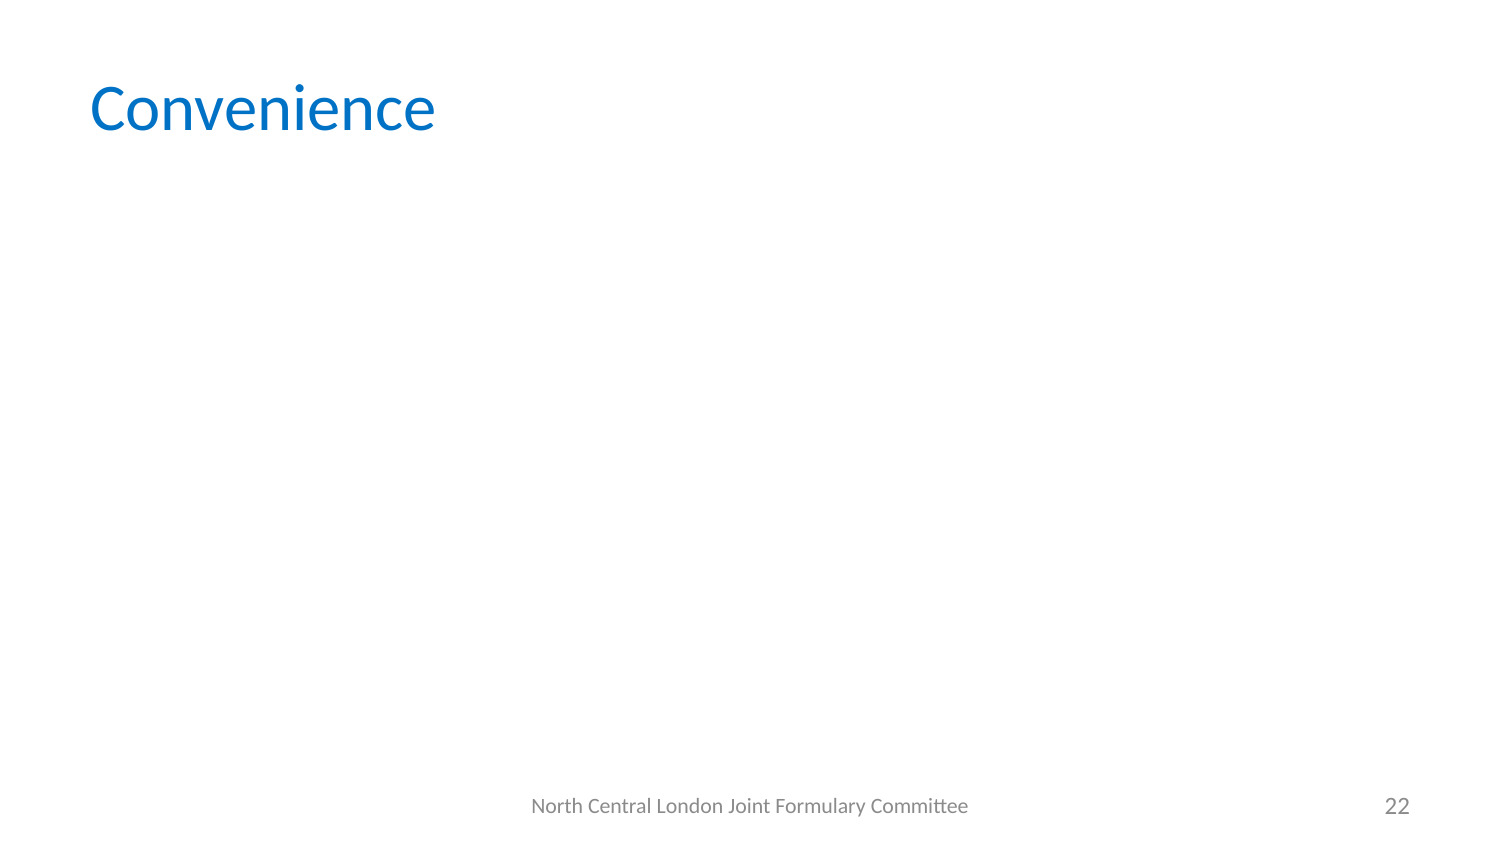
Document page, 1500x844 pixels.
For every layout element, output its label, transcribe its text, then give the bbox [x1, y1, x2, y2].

slide_number 22 [1074, 782, 1425, 827]
title Convenience [75, 33, 1425, 175]
footer North Central London Joint Formulary Committee [512, 782, 988, 827]
